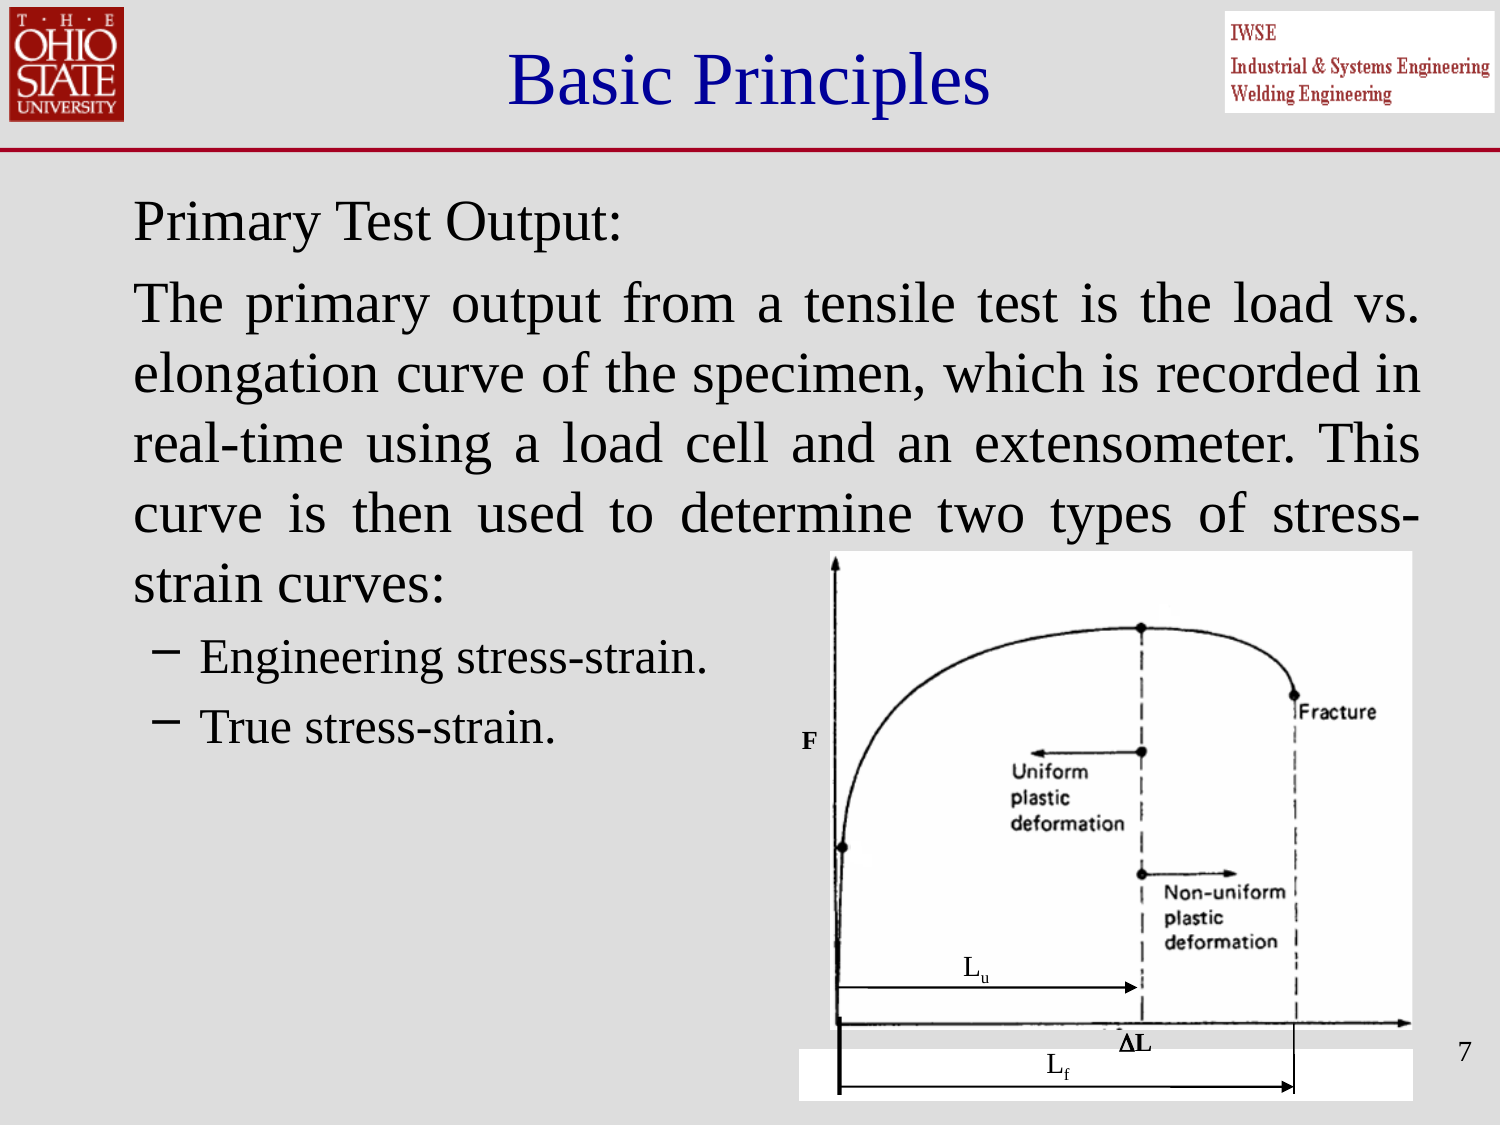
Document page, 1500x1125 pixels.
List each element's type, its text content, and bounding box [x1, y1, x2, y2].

slide_number 7 [1416, 1024, 1488, 1101]
picture [9, 7, 124, 122]
list Primary Test Output: The primary output from a tensile test is the load vs. elongation curve of the specimen, which is recorded in real-time using a load cell and an extensometer. This curve is then used to determine two types of stress-strain curves: Engineering stress-strain. True stress-strain. [62, 174, 1438, 1001]
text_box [799, 549, 1413, 1101]
title Basic Principles [112, 12, 1388, 138]
picture [1224, 11, 1495, 113]
